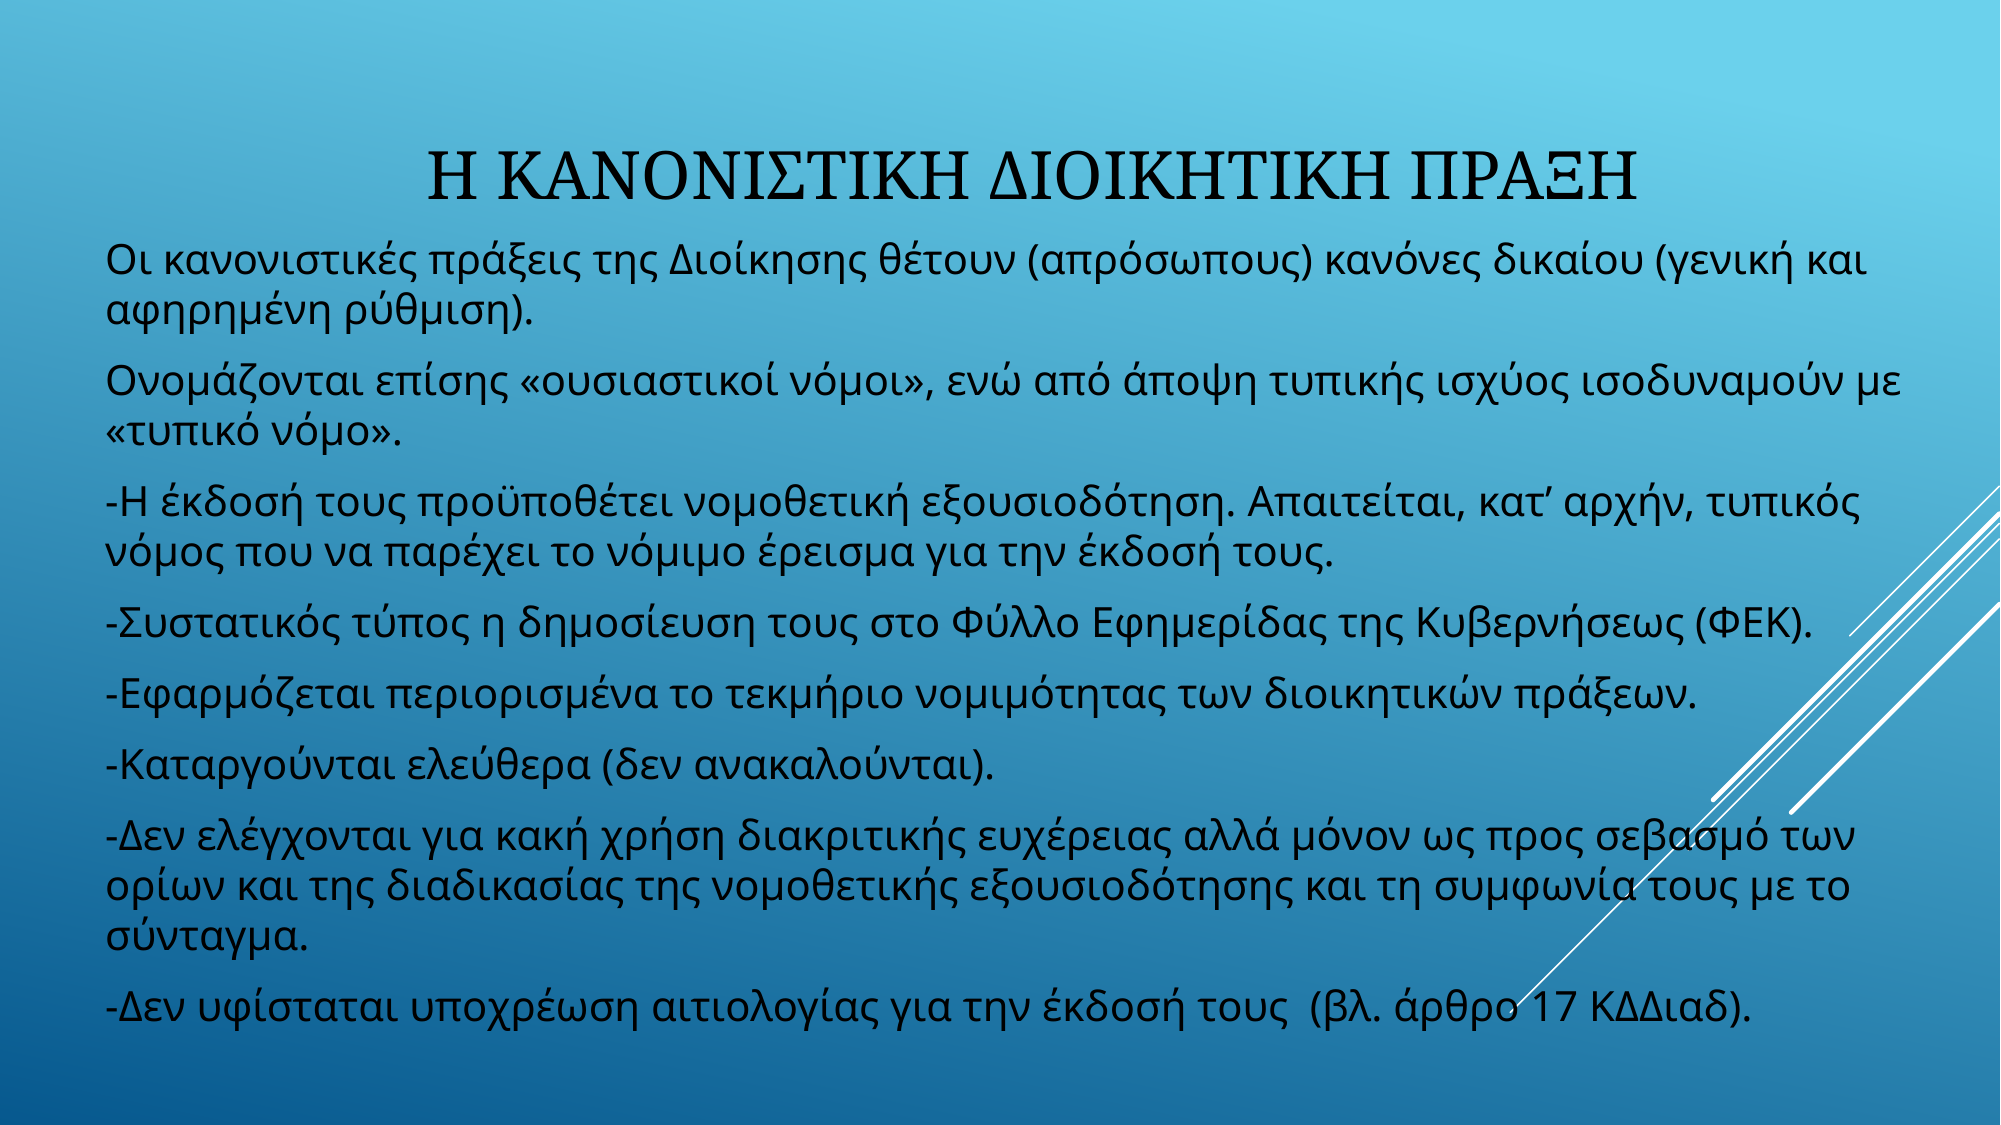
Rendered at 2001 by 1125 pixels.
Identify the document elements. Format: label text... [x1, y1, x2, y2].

title Η ΚΑΝΟΝΙΣΤΙΚΗ ΔΙΟΙΚΗΤΙΚΗ ΠΡΑΞΗ [112, 112, 1955, 208]
list Οι κανονιστικές πράξεις της Διοίκησης θέτουν (απρόσωπους) κανόνες δικαίου (γενική και αφηρημένη ρύθμιση). Ονομάζονται επίσης «ουσιαστικοί νόμοι», ενώ από άποψη τυπικής ισχύος ισοδυναμούν με «τυπικό νόμο». -Η έκδοσή τους προϋποθέτει νομοθετική εξουσιοδότηση. Απαιτείται, κατ’ αρχήν, τυπικός νόμος που να παρέχει το νόμιμο έρεισμα για την έκδοσή τους. -Συστατικός τύπος η δημοσίευση τους στο Φύλλο Εφημερίδας της Κυβερνήσεως (ΦΕΚ). -Εφαρμόζεται περιορισμένα το τεκμήριο νομιμότητας των διοικητικών πράξεων. -Καταργούνται ελεύθερα (δεν ανακαλούνται). -Δεν ελέγχονται για κακή χρήση διακριτικής ευχέρειας αλλά μόνον ως προς σεβασμό των ορίων και της διαδικασίας της νομοθετικής εξουσιοδότησης και τη συμφωνία τους με το σύνταγμα. -Δεν υφίσταται υποχρέωση αιτιολογίας για την έκδοσή τους (βλ. άρθρο 17 ΚΔΔιαδ). [90, 208, 1984, 1125]
